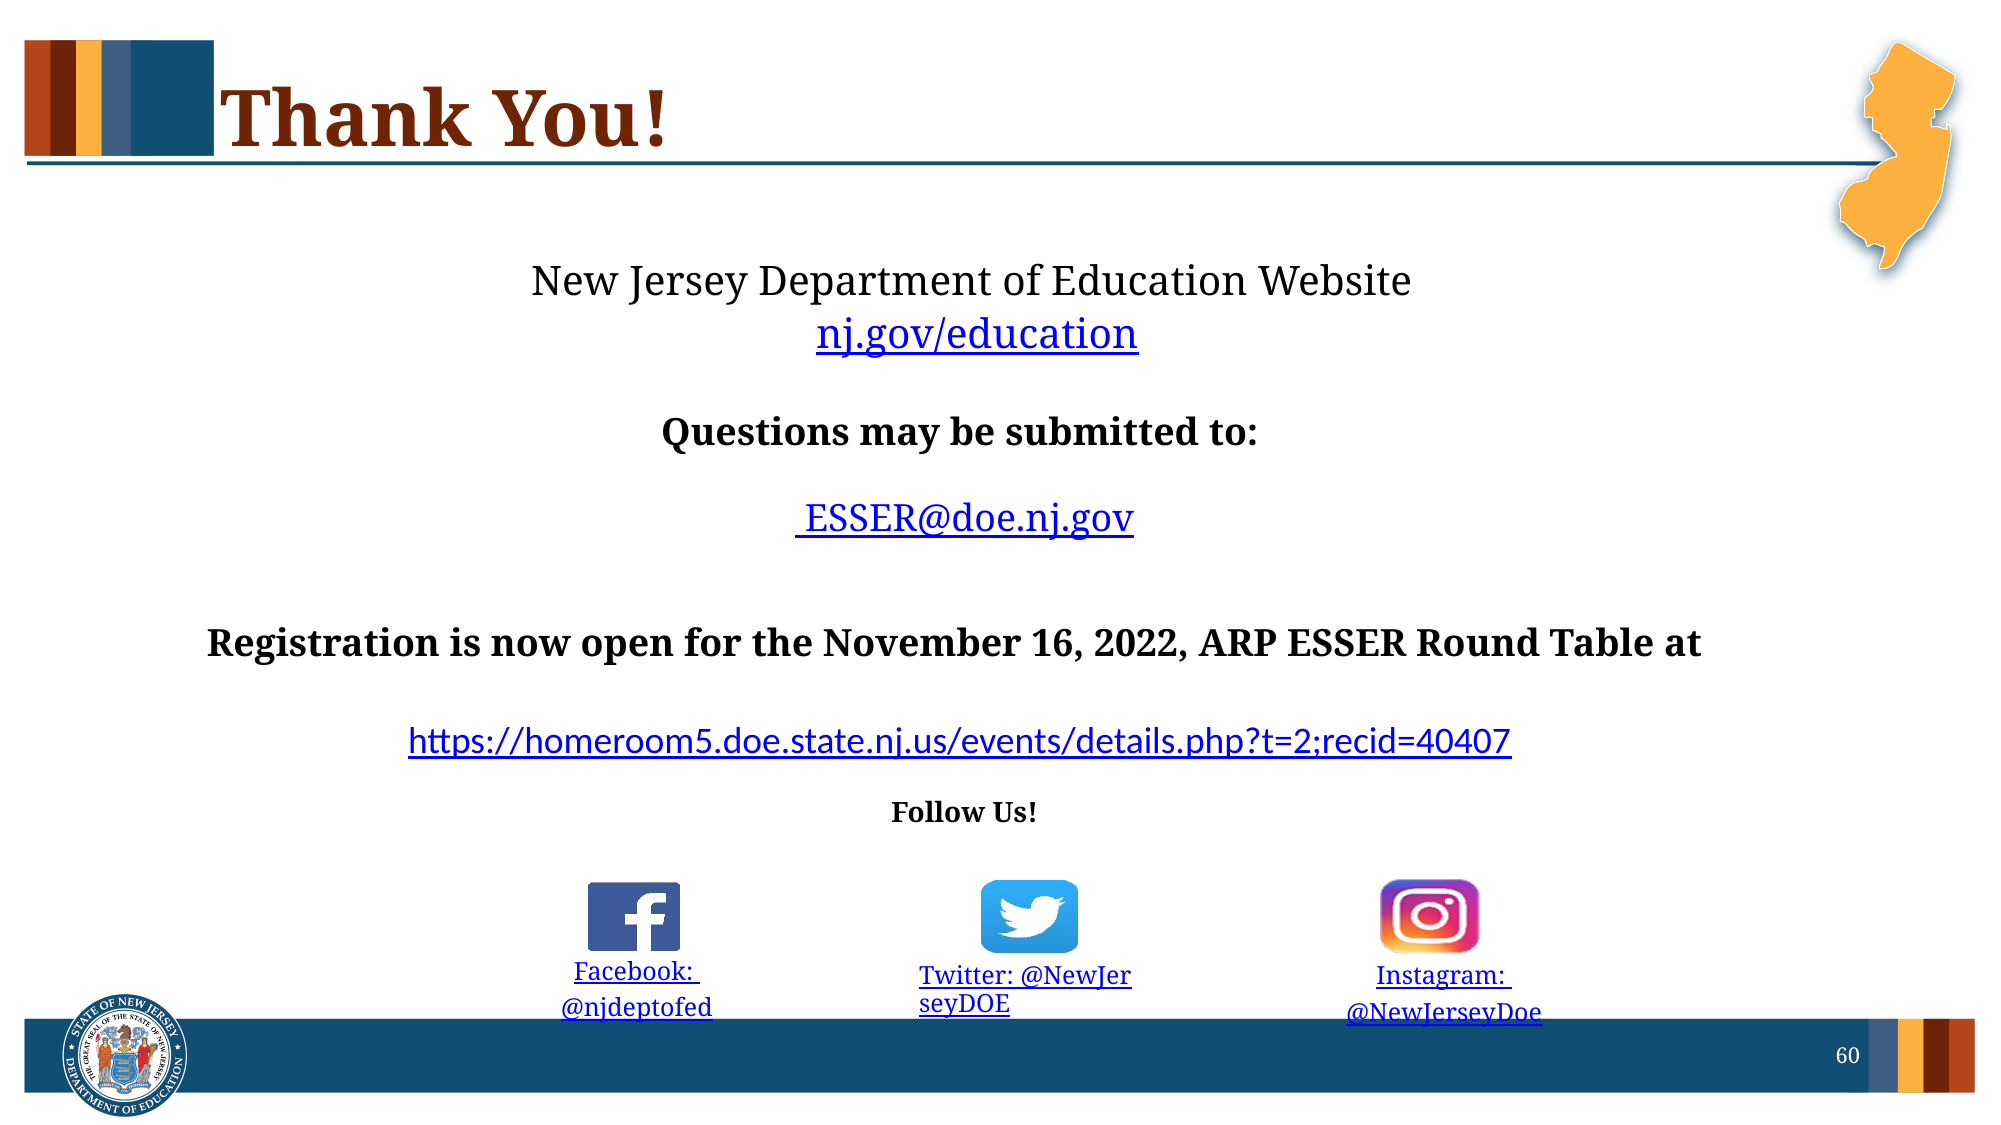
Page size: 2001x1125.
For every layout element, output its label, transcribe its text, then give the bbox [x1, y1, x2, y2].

list New Jersey Department of Education Website nj.gov/education [499, 243, 1576, 396]
list Twitter: @NewJerseyDOE [904, 949, 1269, 1010]
slide_number 60 [1425, 1026, 1876, 1087]
picture [24, 26, 1976, 295]
picture [981, 880, 1078, 949]
picture [24, 992, 1975, 1119]
list Questions may be submitted to: ESSER@doe.nj.gov Registration is now open for the November 16, 2022, ARP ESSER Round Table at https://homeroom5.doe.state.nj.us/events/details.php?t=2;recid=40407 [165, 396, 1876, 792]
title Thank You! [205, 51, 1931, 191]
list Instagram: @NewJerseyDoe [1295, 949, 1713, 979]
list Follow Us! [835, 726, 1214, 836]
picture [1376, 875, 1487, 949]
picture [586, 881, 681, 944]
list Facebook: @njdeptofed [534, 944, 860, 1026]
